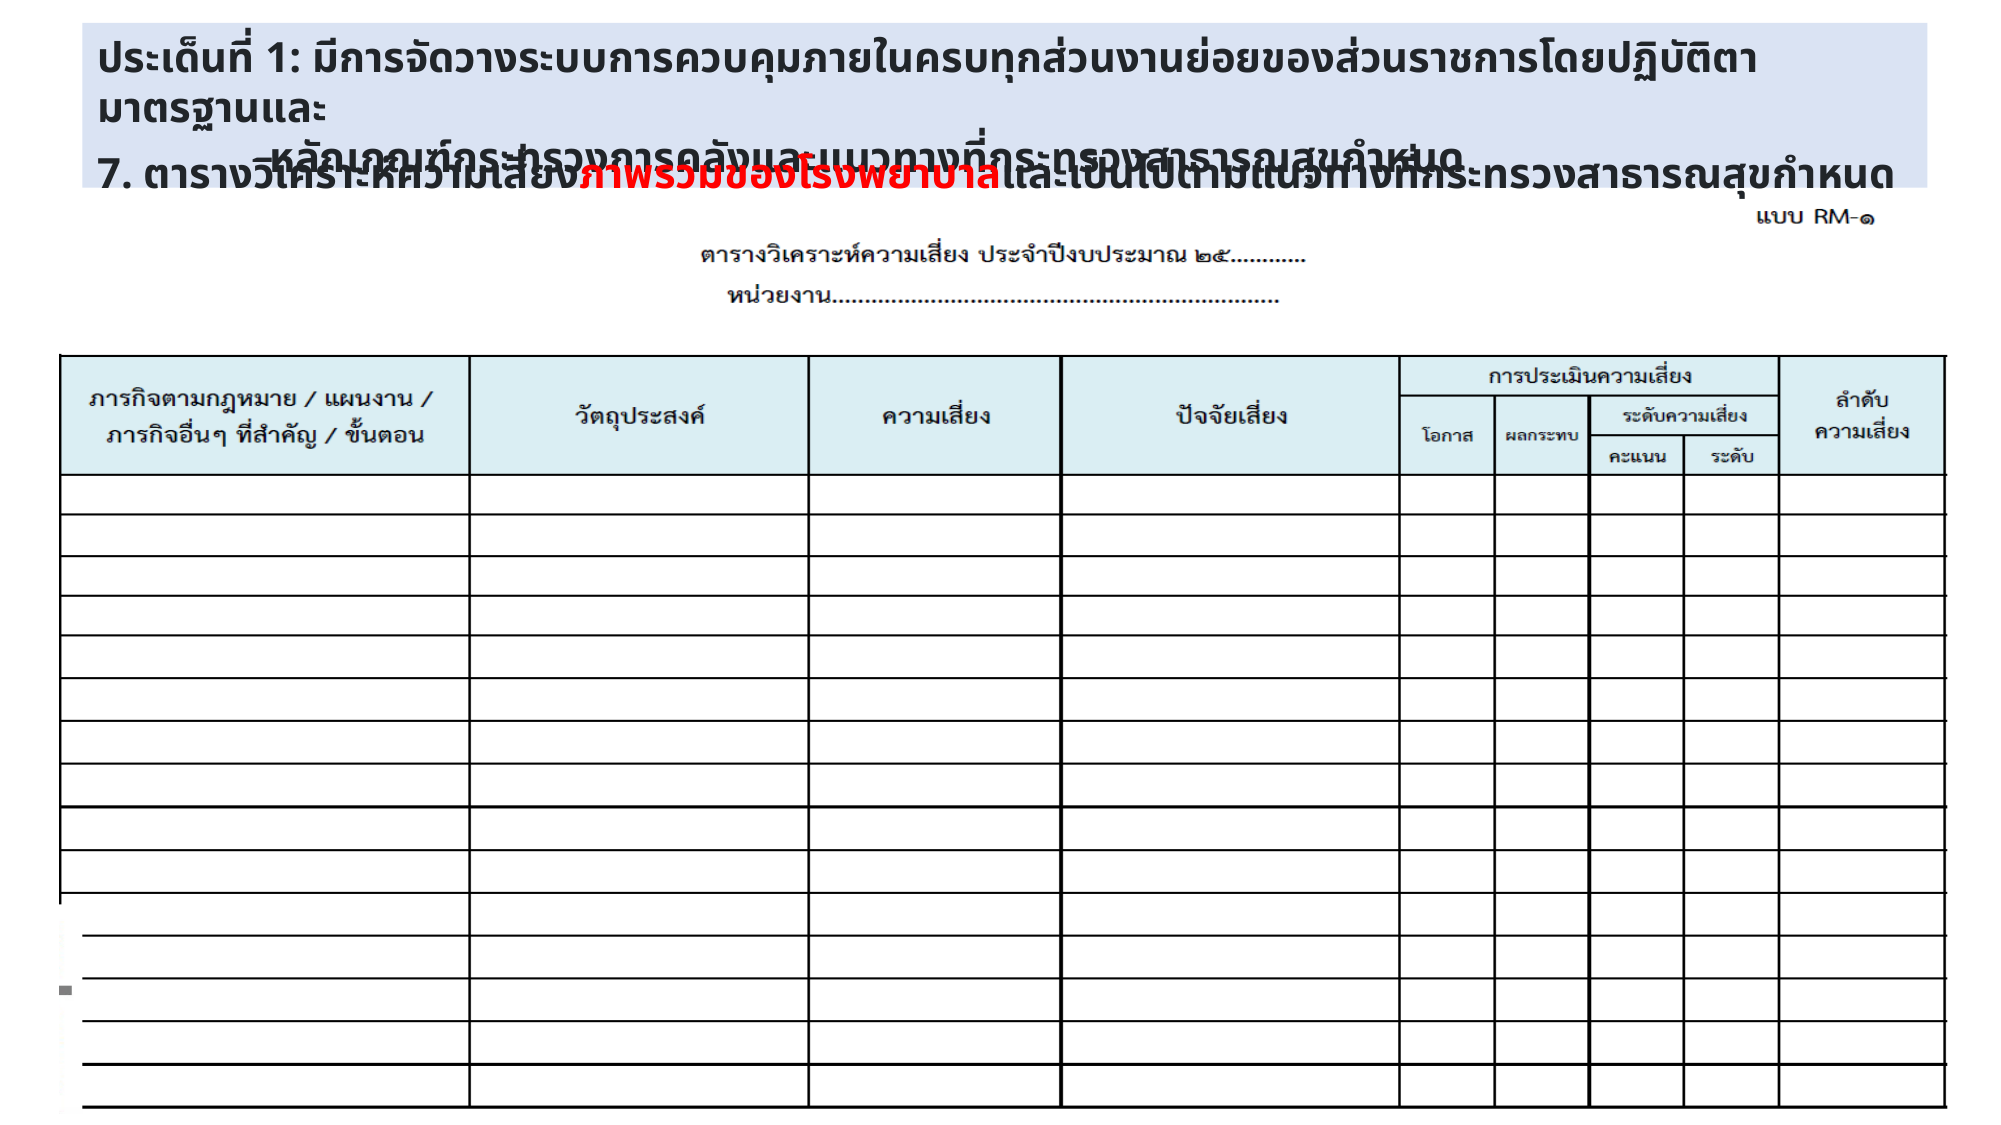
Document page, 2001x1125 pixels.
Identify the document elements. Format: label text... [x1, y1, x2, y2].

picture [58, 204, 1951, 1114]
text_box 7. ตารางวิเคราะห์ความเสี่ยงภาพรวมของโรงพยาบาลและเป็นไปตามแนวทางที่กระทรวงสาธารณสุขกำหนด [82, 139, 1974, 204]
text_box ประเด็นที่ 1: มีการจัดวางระบบการควบคุมภายในครบทุกส่วนงานย่อยของส่วนราชการโดยปฏิบัติตามาตรฐานและ หลักเกณฑ์กระทรวงการคลังและแนวทางที่กระทรวงสาธารณสุขกำหนด [82, 22, 1928, 139]
